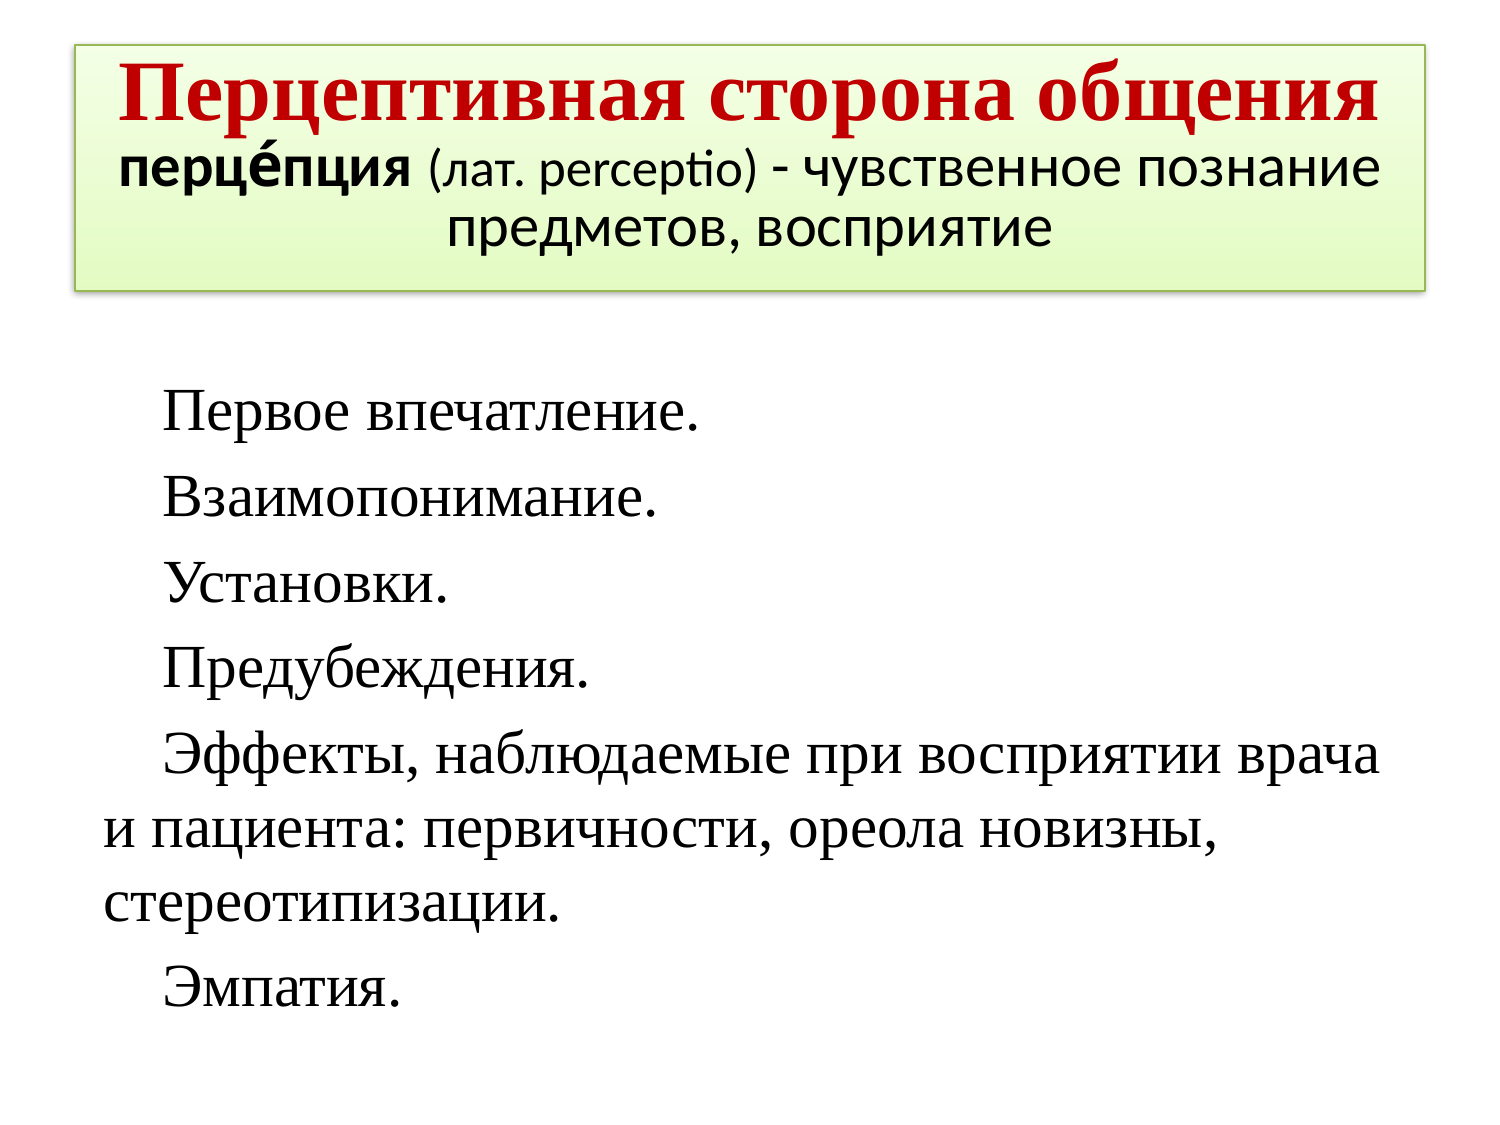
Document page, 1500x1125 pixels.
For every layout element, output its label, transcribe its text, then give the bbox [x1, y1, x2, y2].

list Первое впечатление. Взаимопонимание. Установки. Предубеждения. Эффекты, наблюдаемые при восприятии врача и пациента: первичности, ореола новизны, стереотипизации. Эмпатия. [88, 361, 1439, 1029]
title Перцептивная сторона общения перце́пция (лат. perceptio) - чувственное познание предметов, восприятие [74, 44, 1426, 292]
